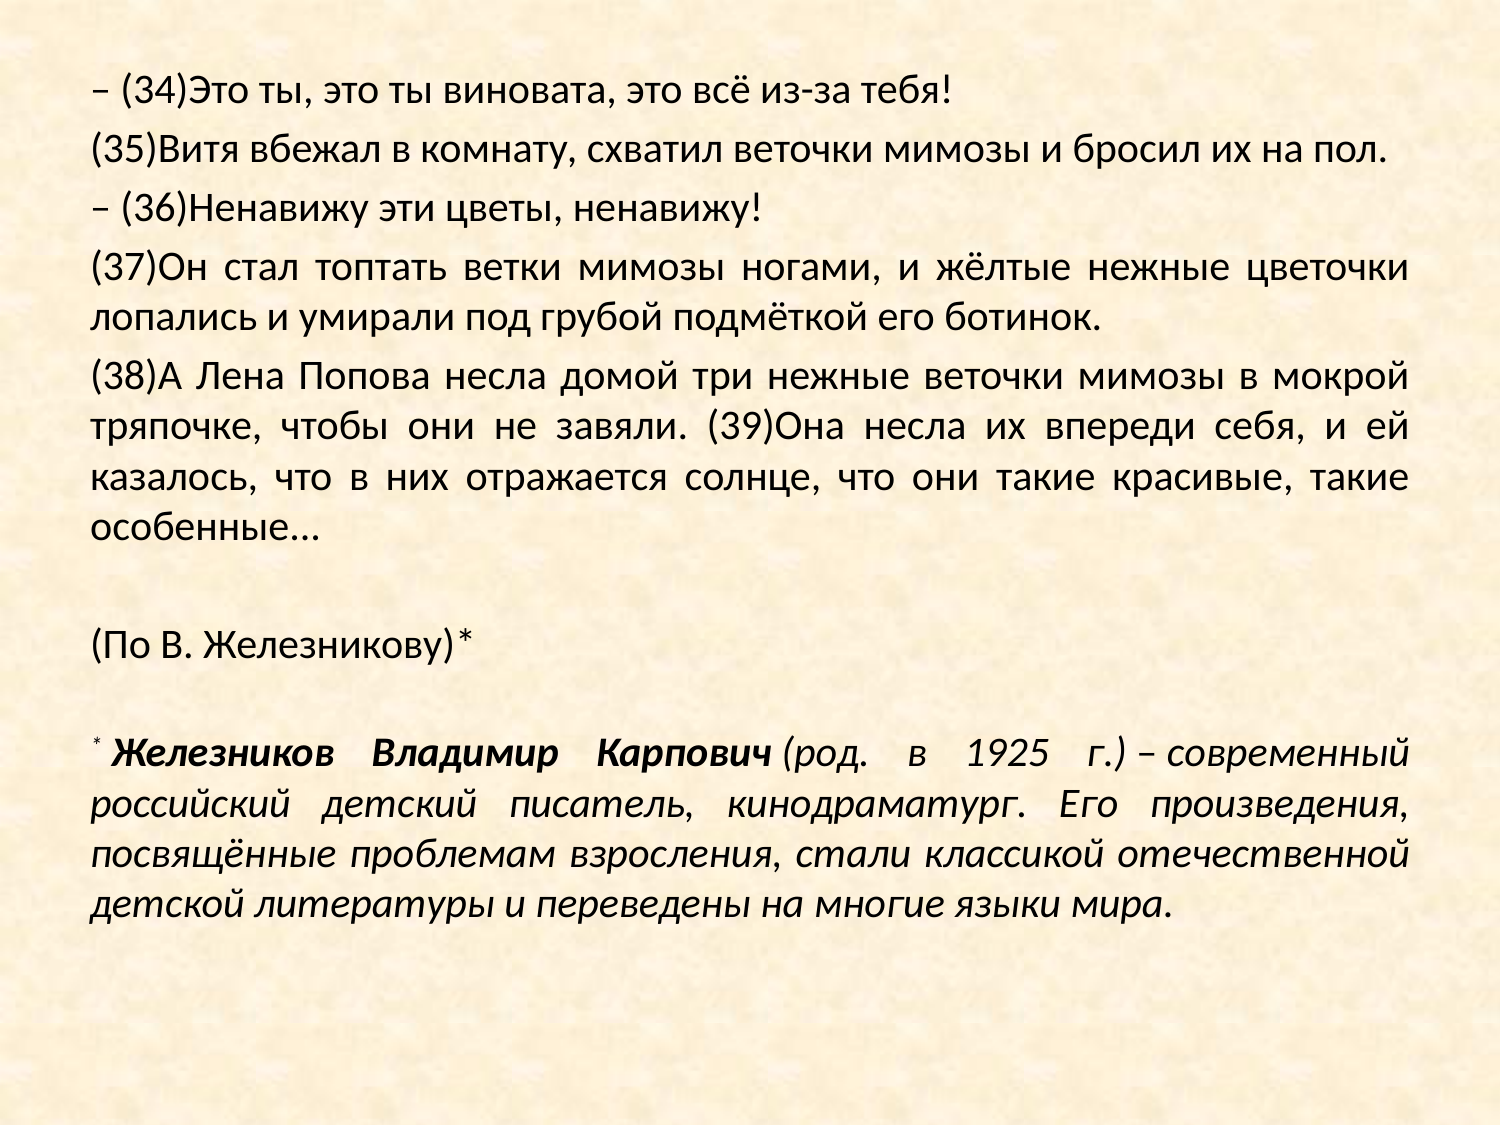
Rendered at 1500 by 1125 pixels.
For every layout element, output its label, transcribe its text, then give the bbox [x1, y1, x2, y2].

list – (34)Это ты, это ты виновата, это всё из-за тебя! (35)Витя вбежал в комнату, схватил веточки мимозы и бросил их на пол. – (36)Ненавижу эти цветы, ненавижу! (37)Он стал топтать ветки мимозы ногами, и жёлтые нежные цветочки лопались и умирали под грубой подмёткой его ботинок. (38)А Лена Попова несла домой три нежные веточки мимозы в мокрой тряпочке, чтобы они не завяли. (39)Она несла их впереди себя, и ей казалось, что в них отражается солнце, что они такие красивые, такие особенные... (По В. Железникову)* * Железников Владимир Карпович (род. в 1925 г.) – современный российский детский писатель, кинодраматург. Его произведения, посвящённые проблемам взросления, стали классикой отечественной детской литературы и переведены на многие языки мира. [75, 54, 1425, 1005]
picture [0, 0, 1500, 1125]
